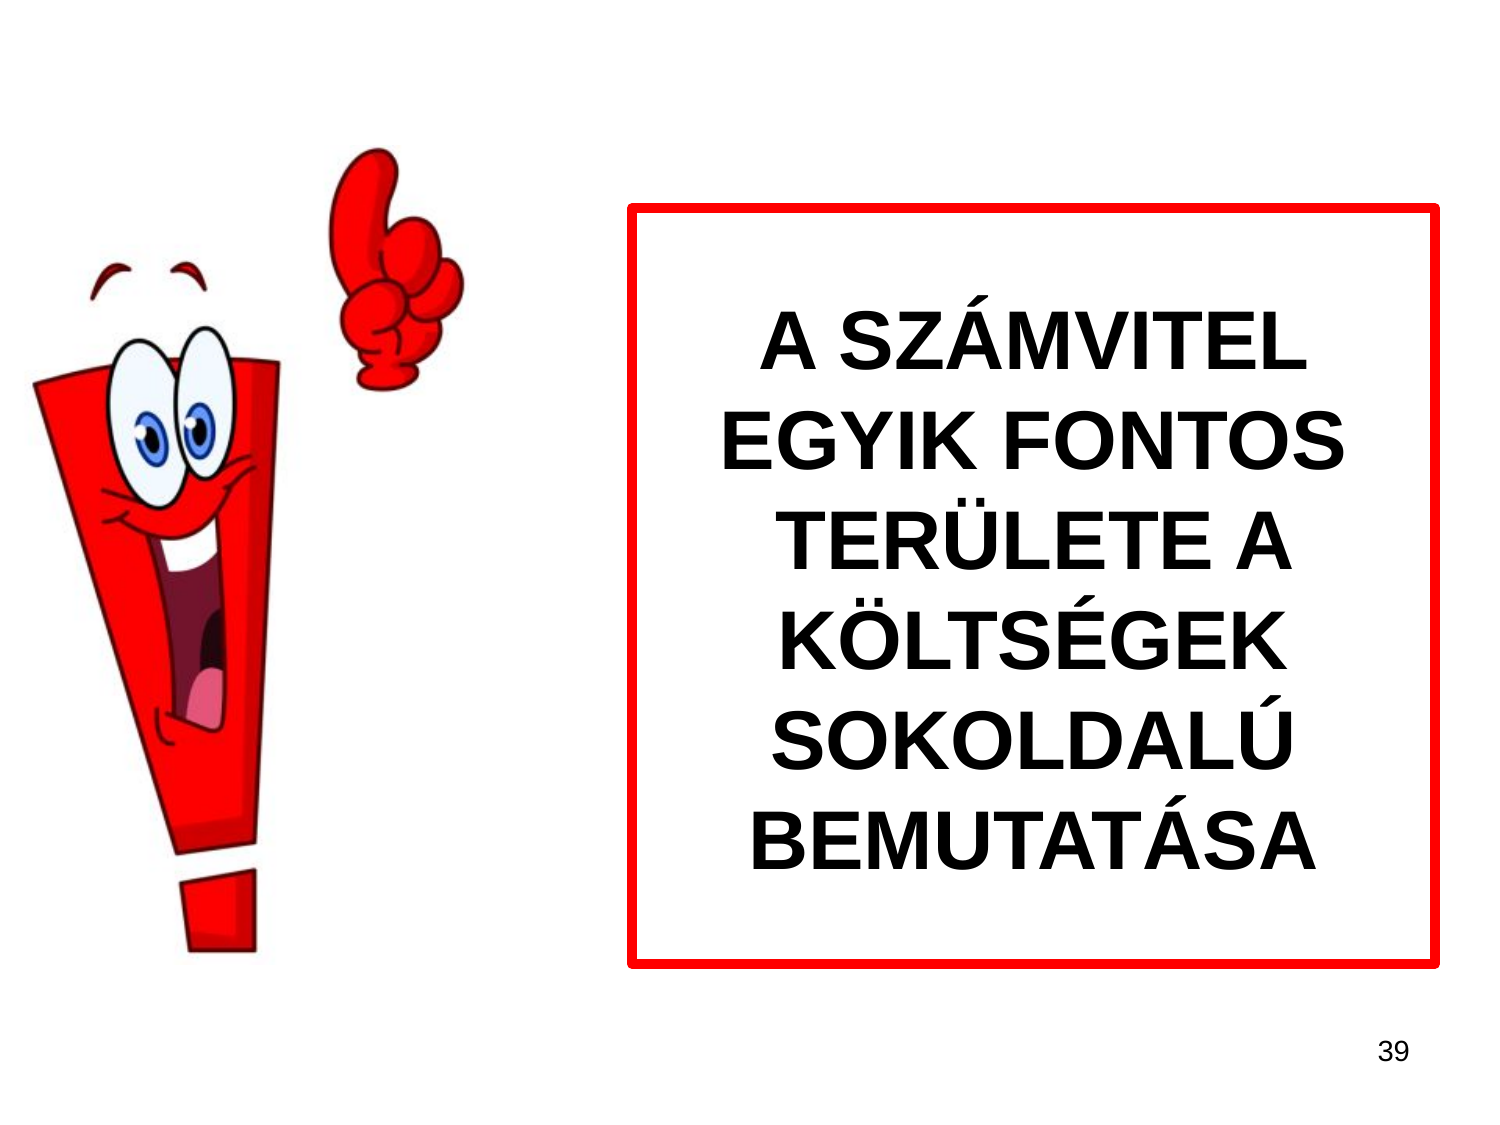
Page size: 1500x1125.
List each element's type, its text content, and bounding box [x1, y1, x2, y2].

picture [0, 145, 469, 965]
slide_number 39 [1074, 1024, 1425, 1103]
title A SZÁMVITEL EGYIK FONTOS TERÜLETE A KÖLTSÉGEK SOKOLDALÚ BEMUTATÁSA [631, 208, 1436, 965]
